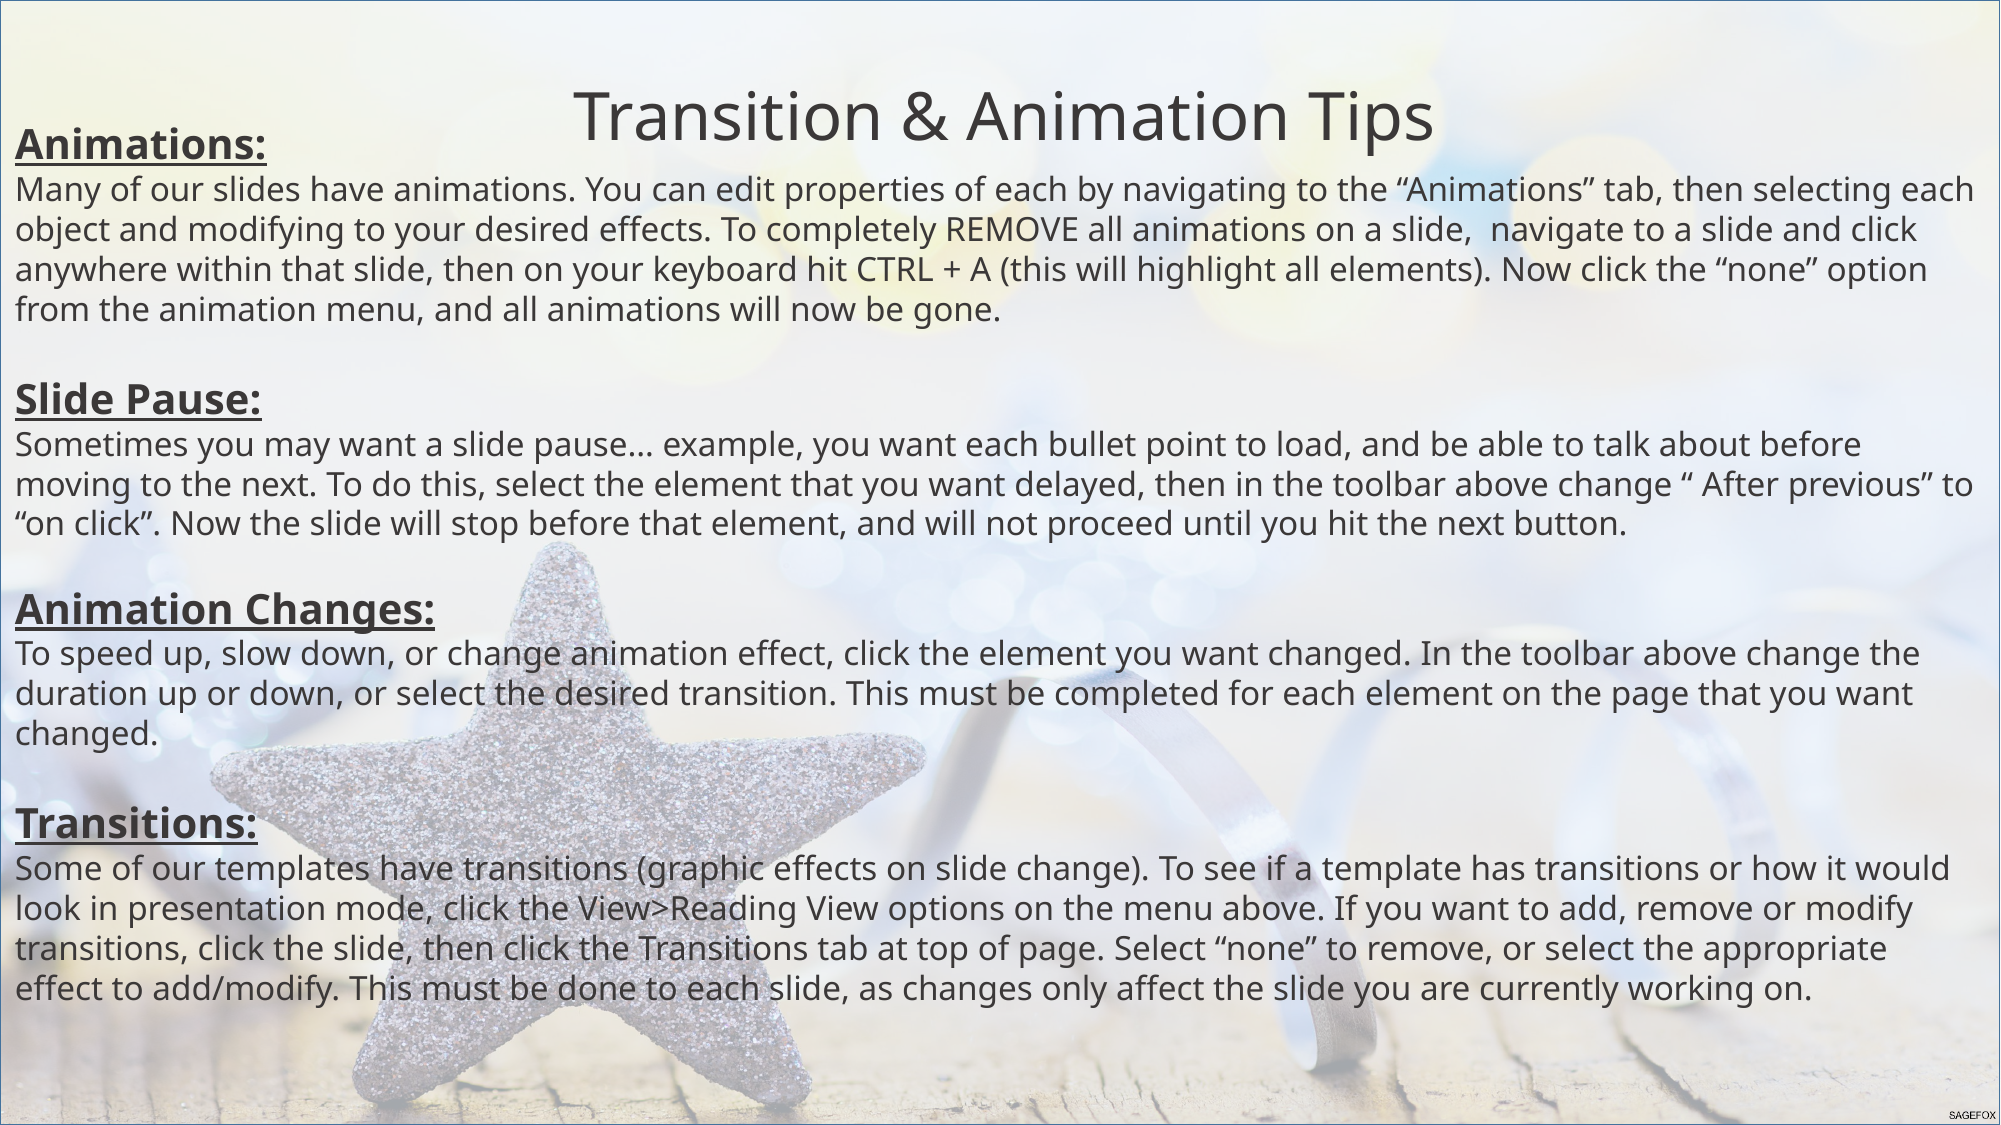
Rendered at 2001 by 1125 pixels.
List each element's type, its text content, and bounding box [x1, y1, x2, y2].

title Transition & Animation Tips [477, 59, 1532, 177]
text_box Animations: Many of our slides have animations. You can edit properties of each by navigating to the “Animations” tab, then selecting each object and modifying to your desired effects. To completely REMOVE all animations on a slide, navigate to a slide and click anywhere within that slide, then on your keyboard hit CTRL + A (this will highlight all elements). Now click the “none” option from the animation menu, and all animations will now be gone. Slide Pause: Sometimes you may want a slide pause… example, you want each bullet point to load, and be able to talk about before moving to the next. To do this, select the element that you want delayed, then in the toolbar above change “ After previous” to “on click”. Now the slide will stop before that element, and will not proceed until you hit the next button. Animation Changes: To speed up, slow down, or change animation effect, click the element you want changed. In the toolbar above change the duration up or down, or select the desired transition. This must be completed for each element on the page that you want changed. Transitions: Some of our templates have transitions (graphic effects on slide change). To see if a template has transitions or how it would look in presentation mode, click the View>Reading View options on the menu above. If you want to add, remove or modify transitions, click the slide, then click the Transitions tab at top of page. Select “none” to remove, or select the appropriate effect to add/modify. This must be done to each slide, as changes only affect the slide you are currently working on. [0, 0, 2000, 1125]
